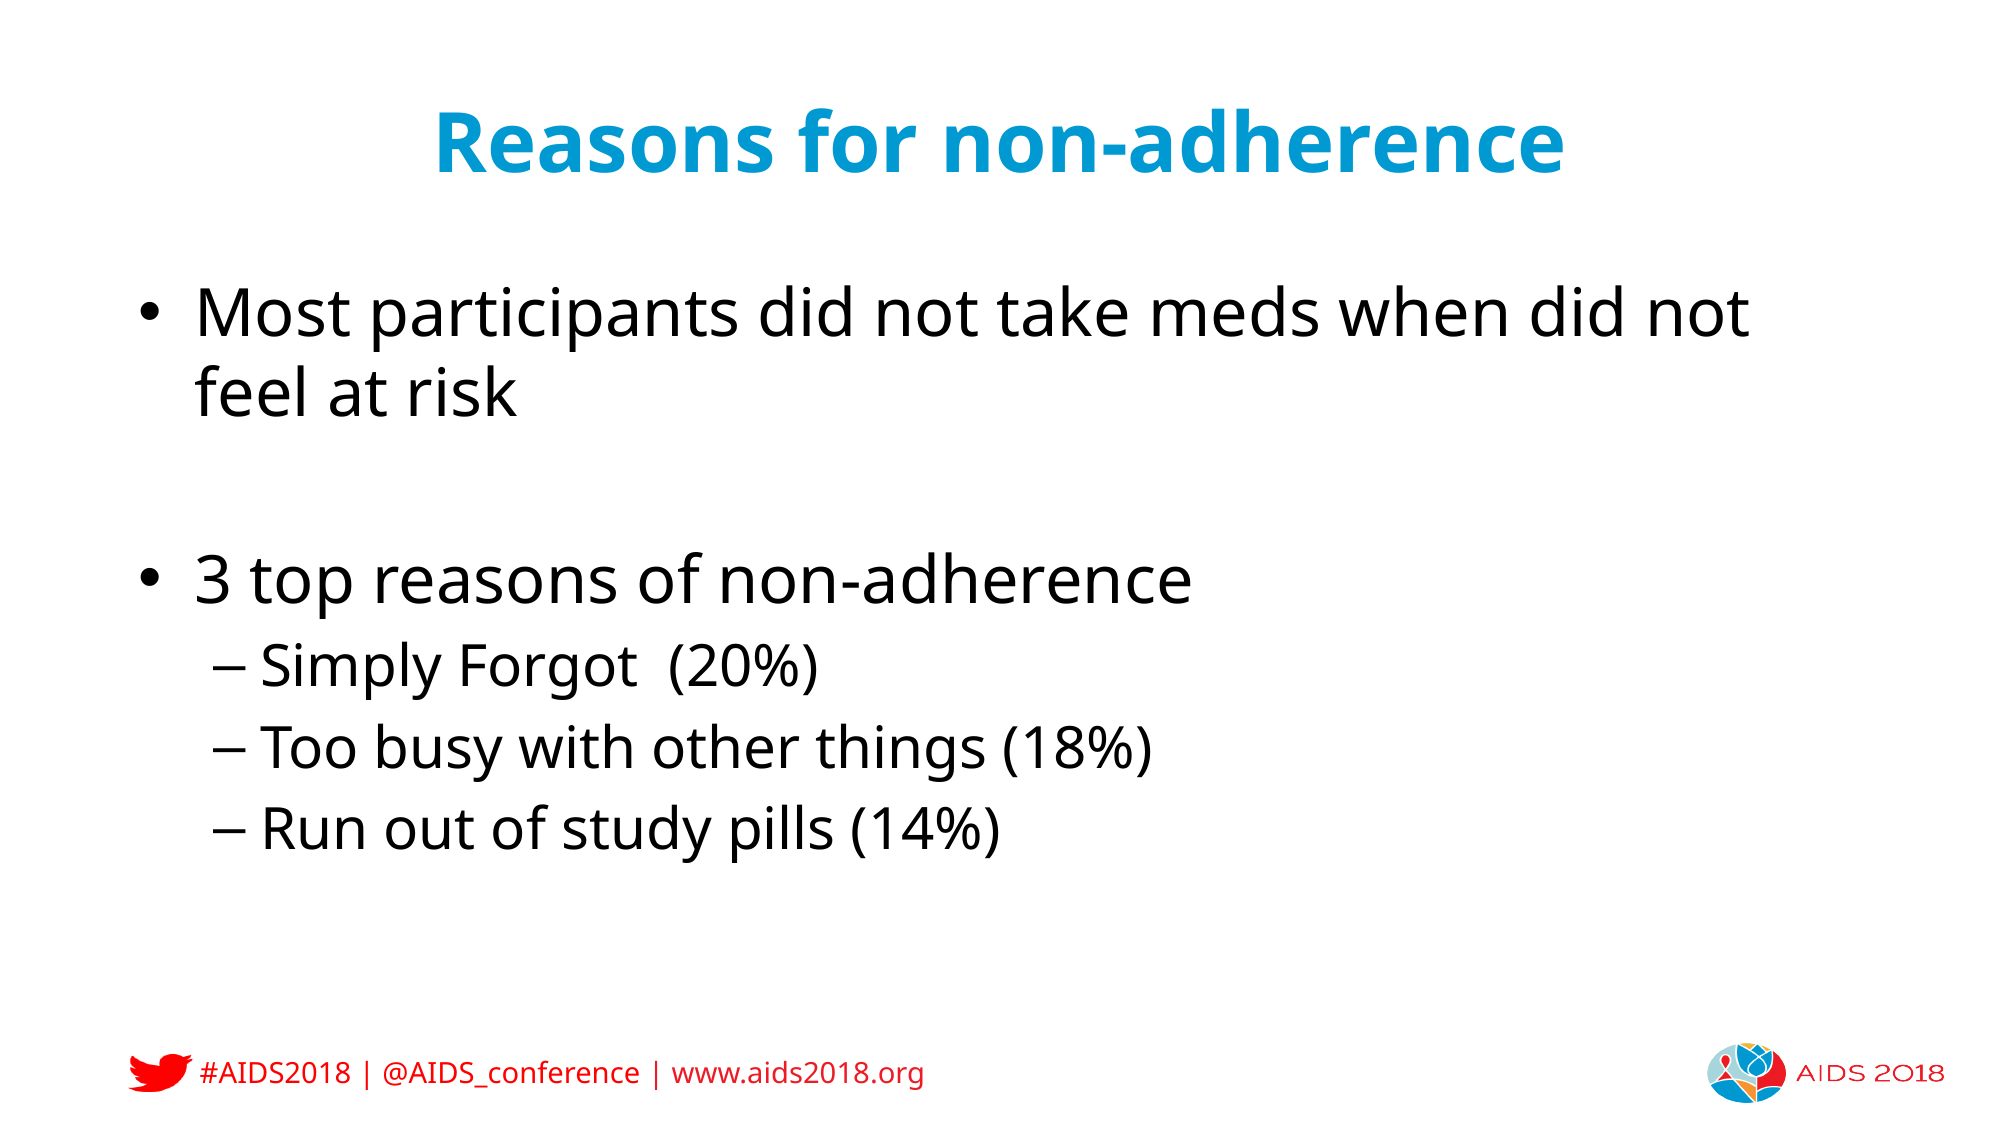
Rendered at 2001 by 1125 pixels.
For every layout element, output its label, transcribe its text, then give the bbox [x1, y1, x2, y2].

list Most participants did not take meds when did not feel at risk 3 top reasons of non-adherence Simply Forgot (20%) Too busy with other things (18%) Run out of study pills (14%) [123, 262, 1877, 1005]
title Reasons for non-adherence [123, 45, 1877, 233]
picture [1707, 1043, 1944, 1103]
picture [123, 1045, 197, 1100]
